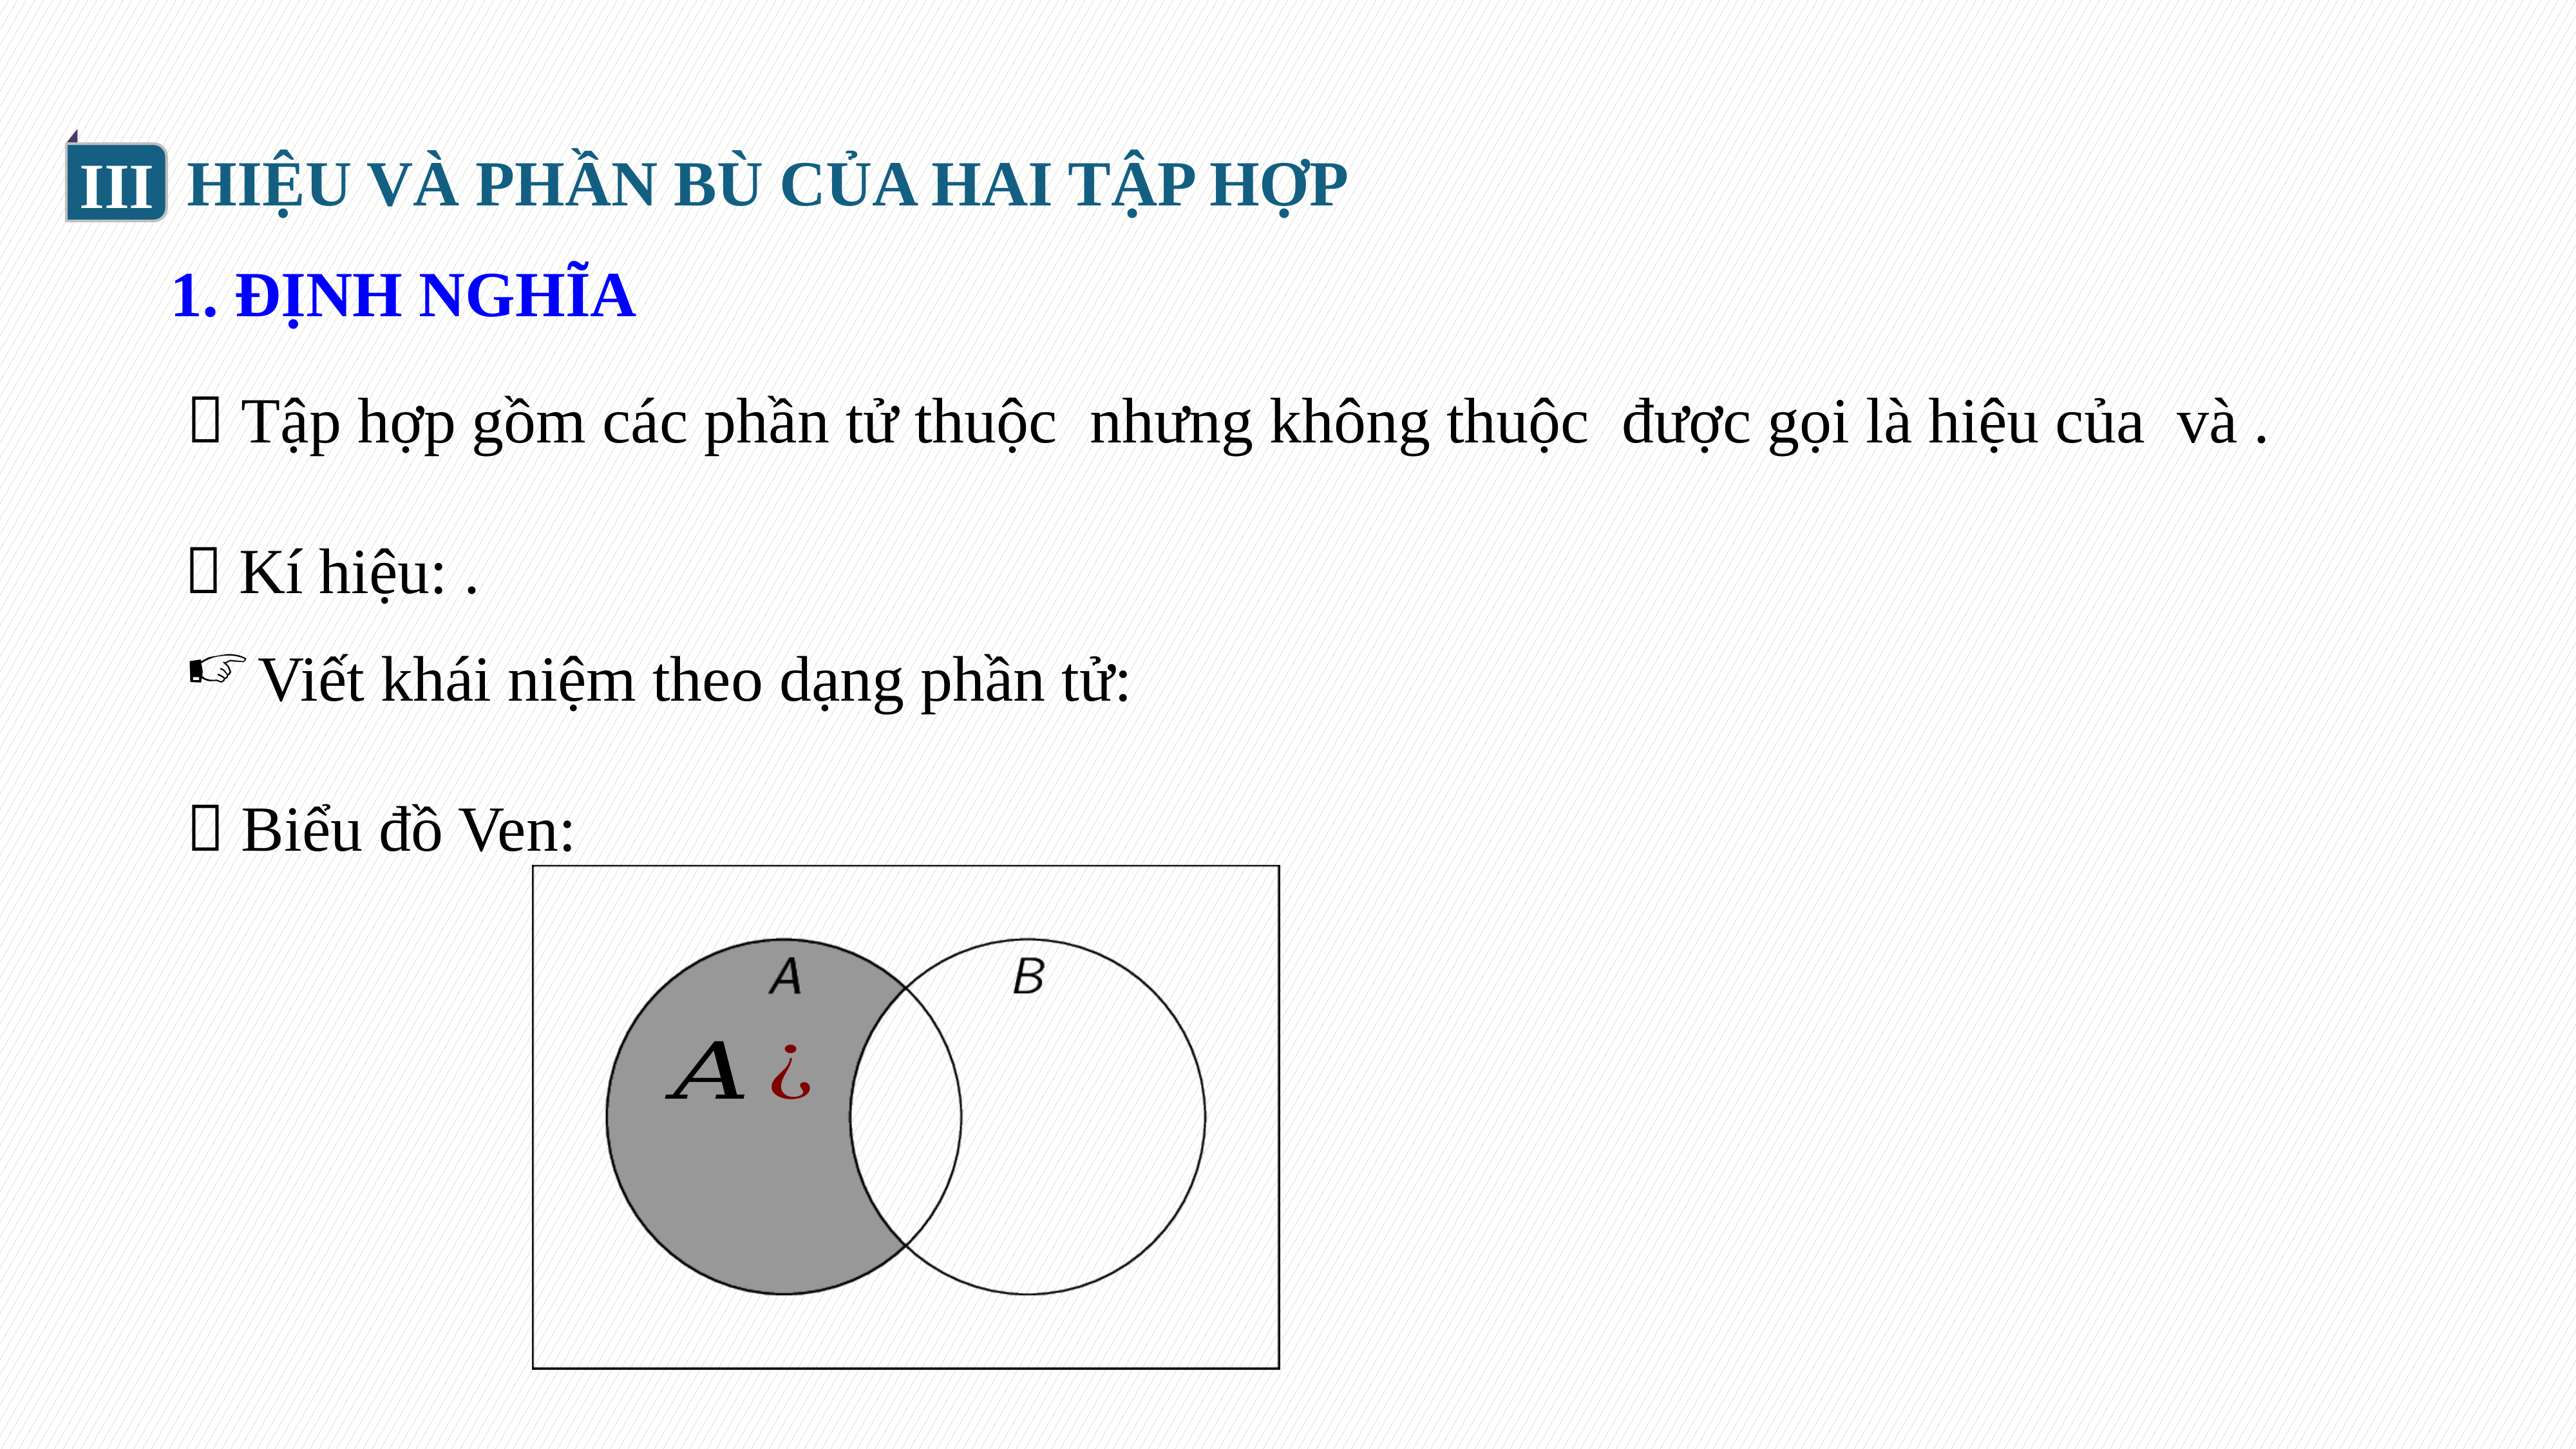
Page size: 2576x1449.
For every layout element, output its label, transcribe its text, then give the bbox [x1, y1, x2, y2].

picture [531, 865, 1281, 1370]
text_box 1. ĐỊNH NGHĨA [160, 247, 1061, 334]
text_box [65, 128, 1530, 227]
text_box  Biểu đồ Ven: [176, 781, 1762, 869]
